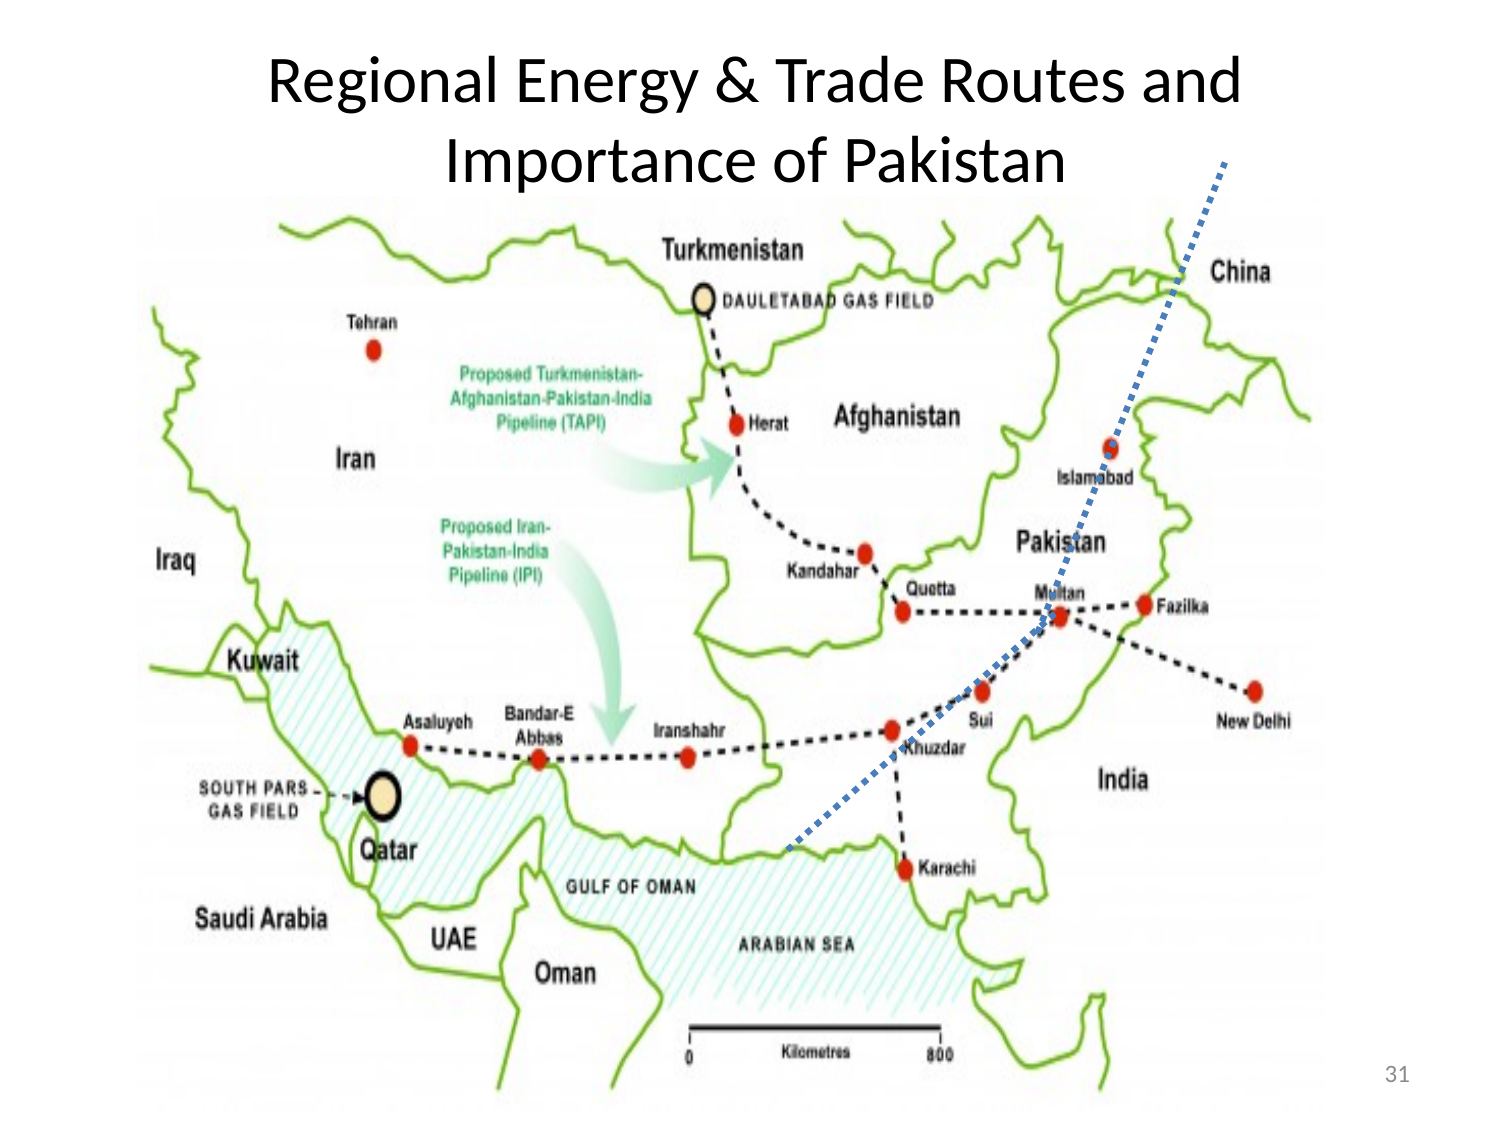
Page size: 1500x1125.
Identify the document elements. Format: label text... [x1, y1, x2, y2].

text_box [787, 612, 1057, 851]
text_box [1037, 162, 1226, 634]
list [137, 196, 1326, 1113]
slide_number 31 [1329, 1042, 1425, 1103]
title Regional Energy & Trade Routes and Importance of Pakistan [137, 45, 1375, 188]
